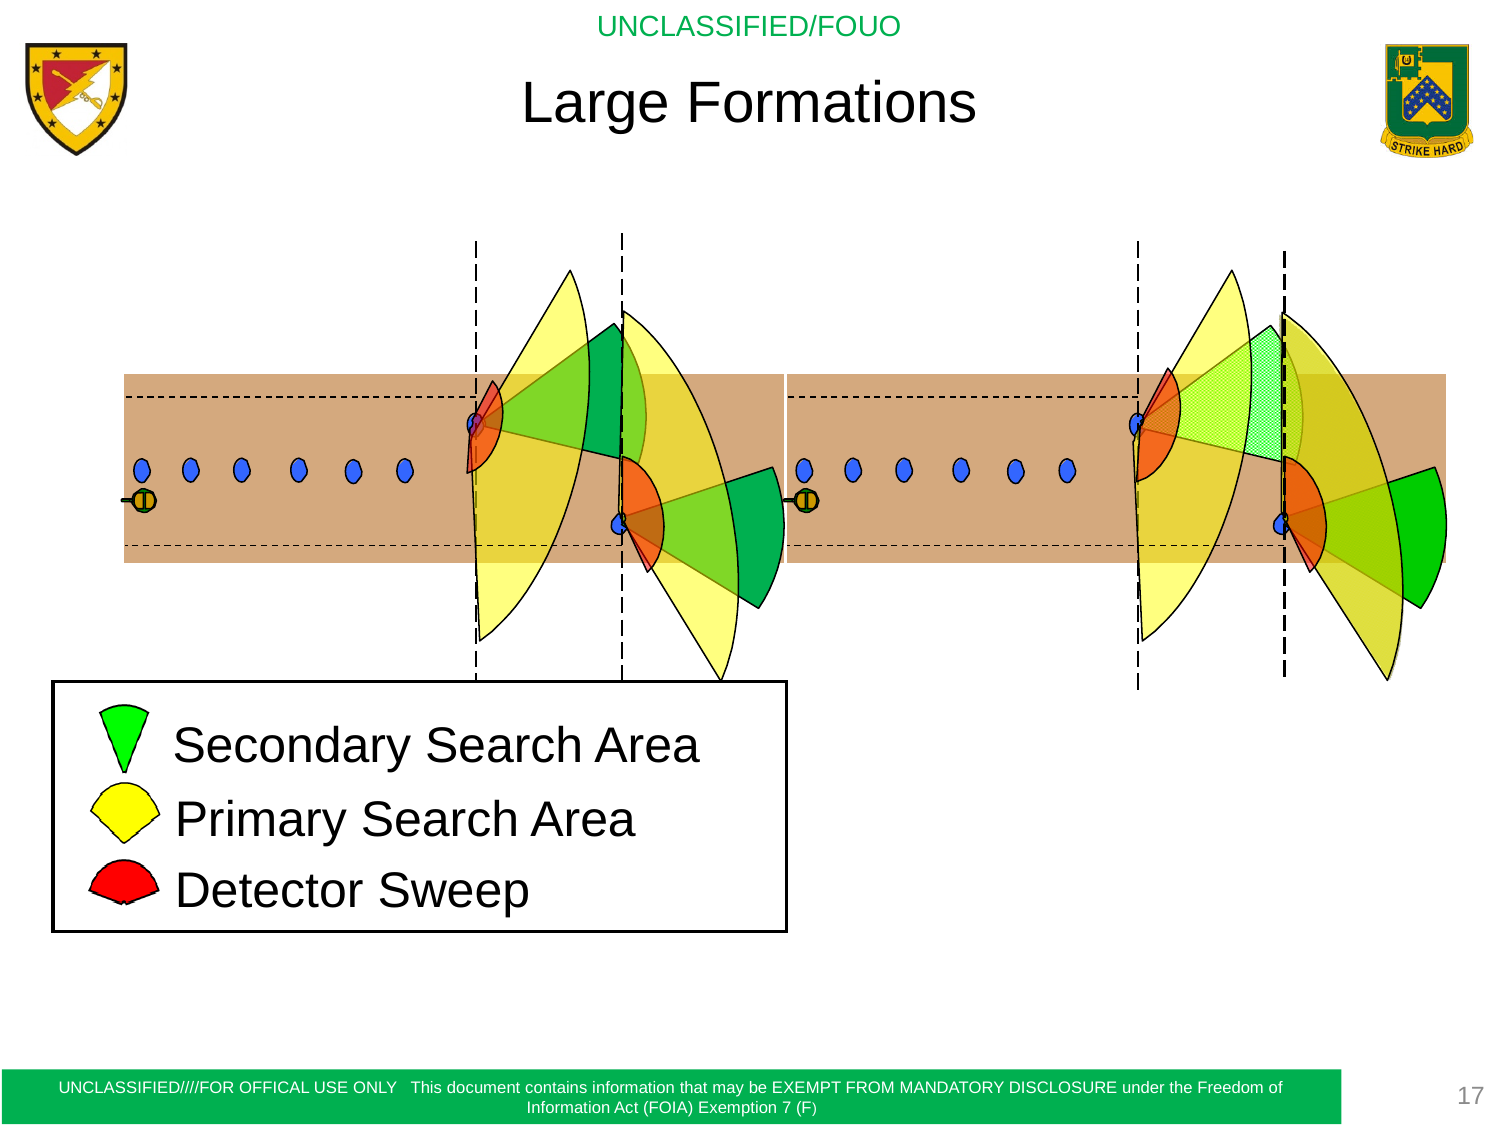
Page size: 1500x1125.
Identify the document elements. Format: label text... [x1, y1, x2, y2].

title Large Formations [75, 45, 1425, 154]
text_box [52, 681, 787, 932]
slide_number 17 [1365, 1065, 1500, 1125]
picture [1380, 44, 1474, 158]
picture [19, 43, 133, 156]
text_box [121, 232, 1447, 696]
